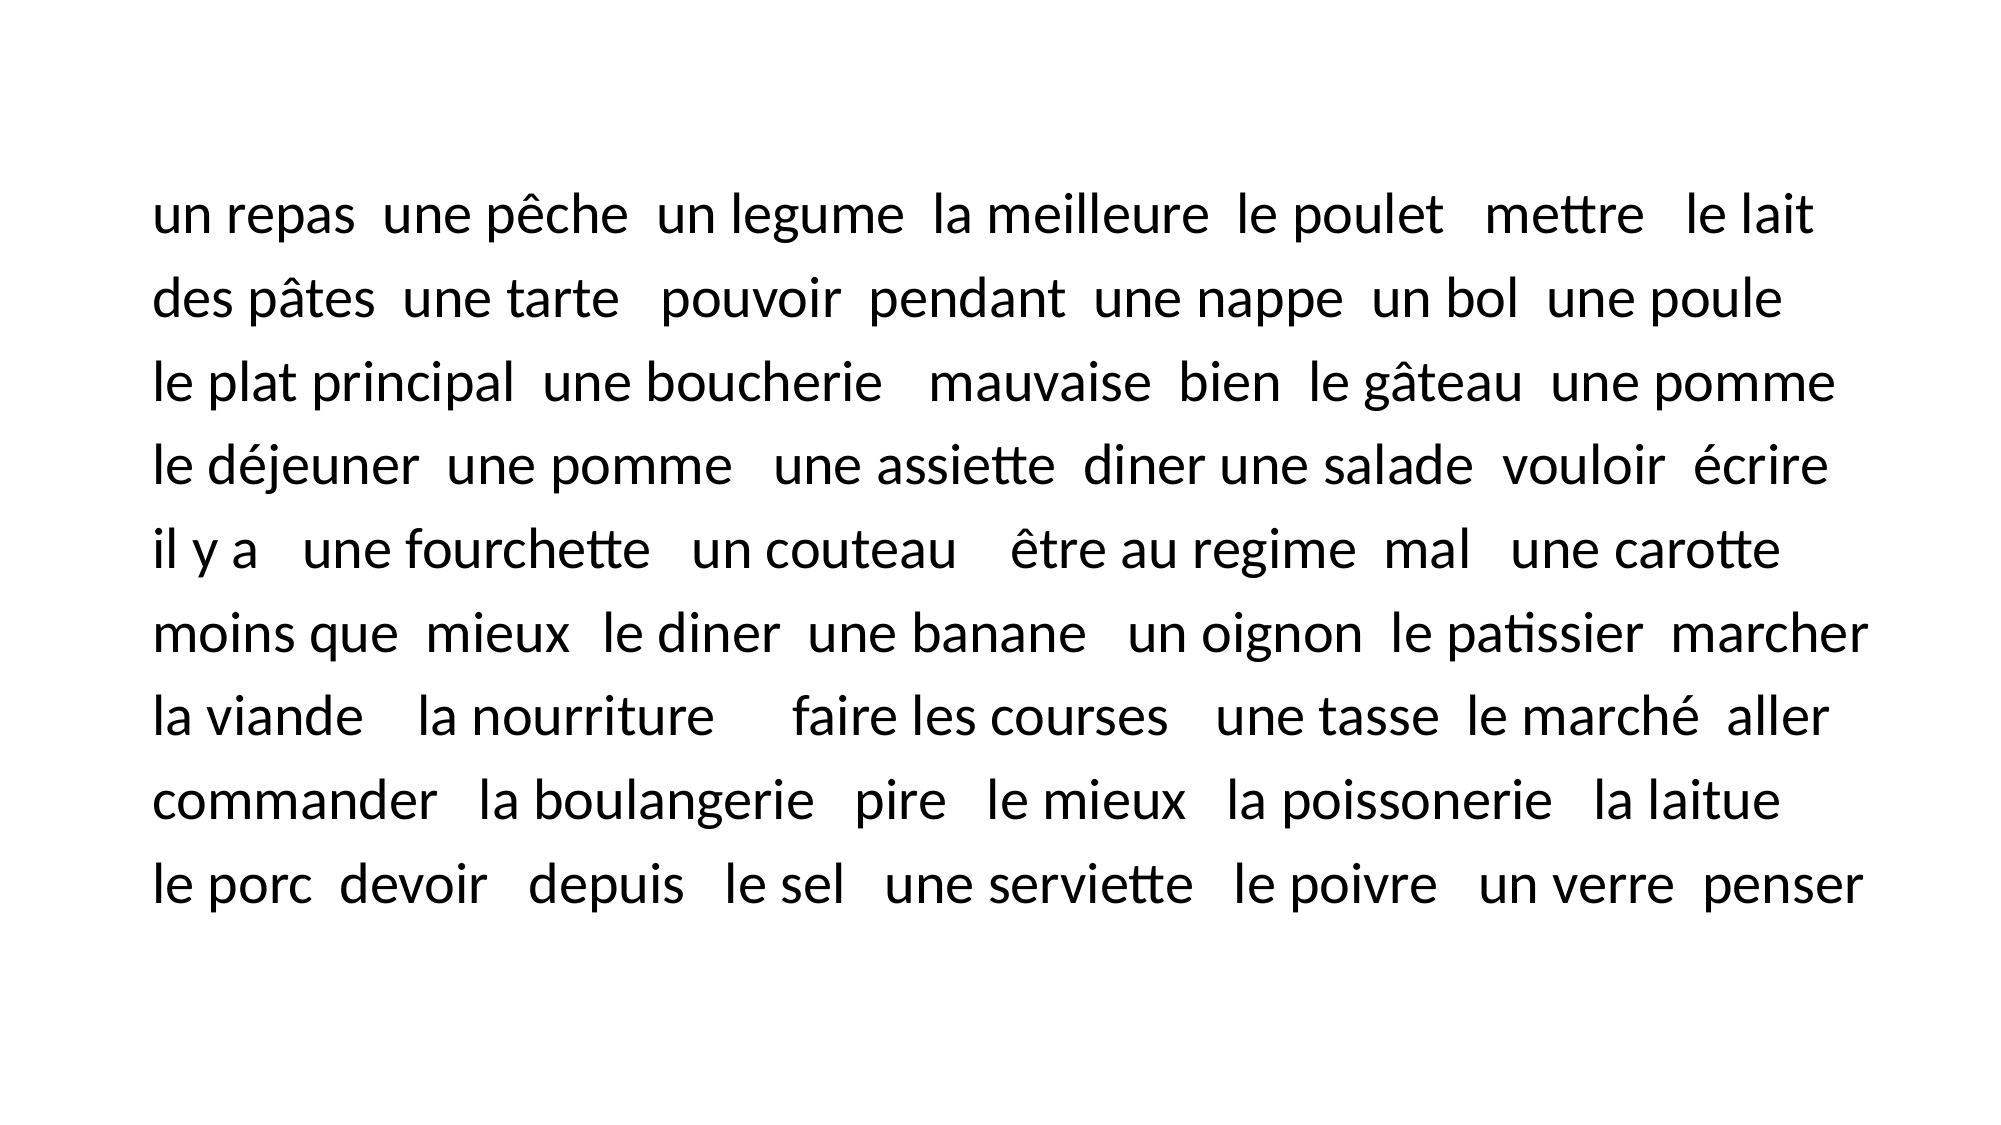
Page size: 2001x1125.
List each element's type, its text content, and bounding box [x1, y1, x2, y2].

list un repas une pêche un legume la meilleure le poulet mettre le lait des pâtes une tarte pouvoir pendant une nappe un bol une poule le plat principal une boucherie mauvaise bien le gâteau une pomme le déjeuner une pomme une assiette diner une salade vouloir écrire il y a une fourchette un couteau être au regime mal une carotte moins que mieux le diner une banane un oignon le patissier marcher la viande la nourriture faire les courses une tasse le marché aller commander la boulangerie pire le mieux la poissonerie la laitue le porc devoir depuis le sel une serviette le poivre un verre penser [137, 85, 1907, 1014]
